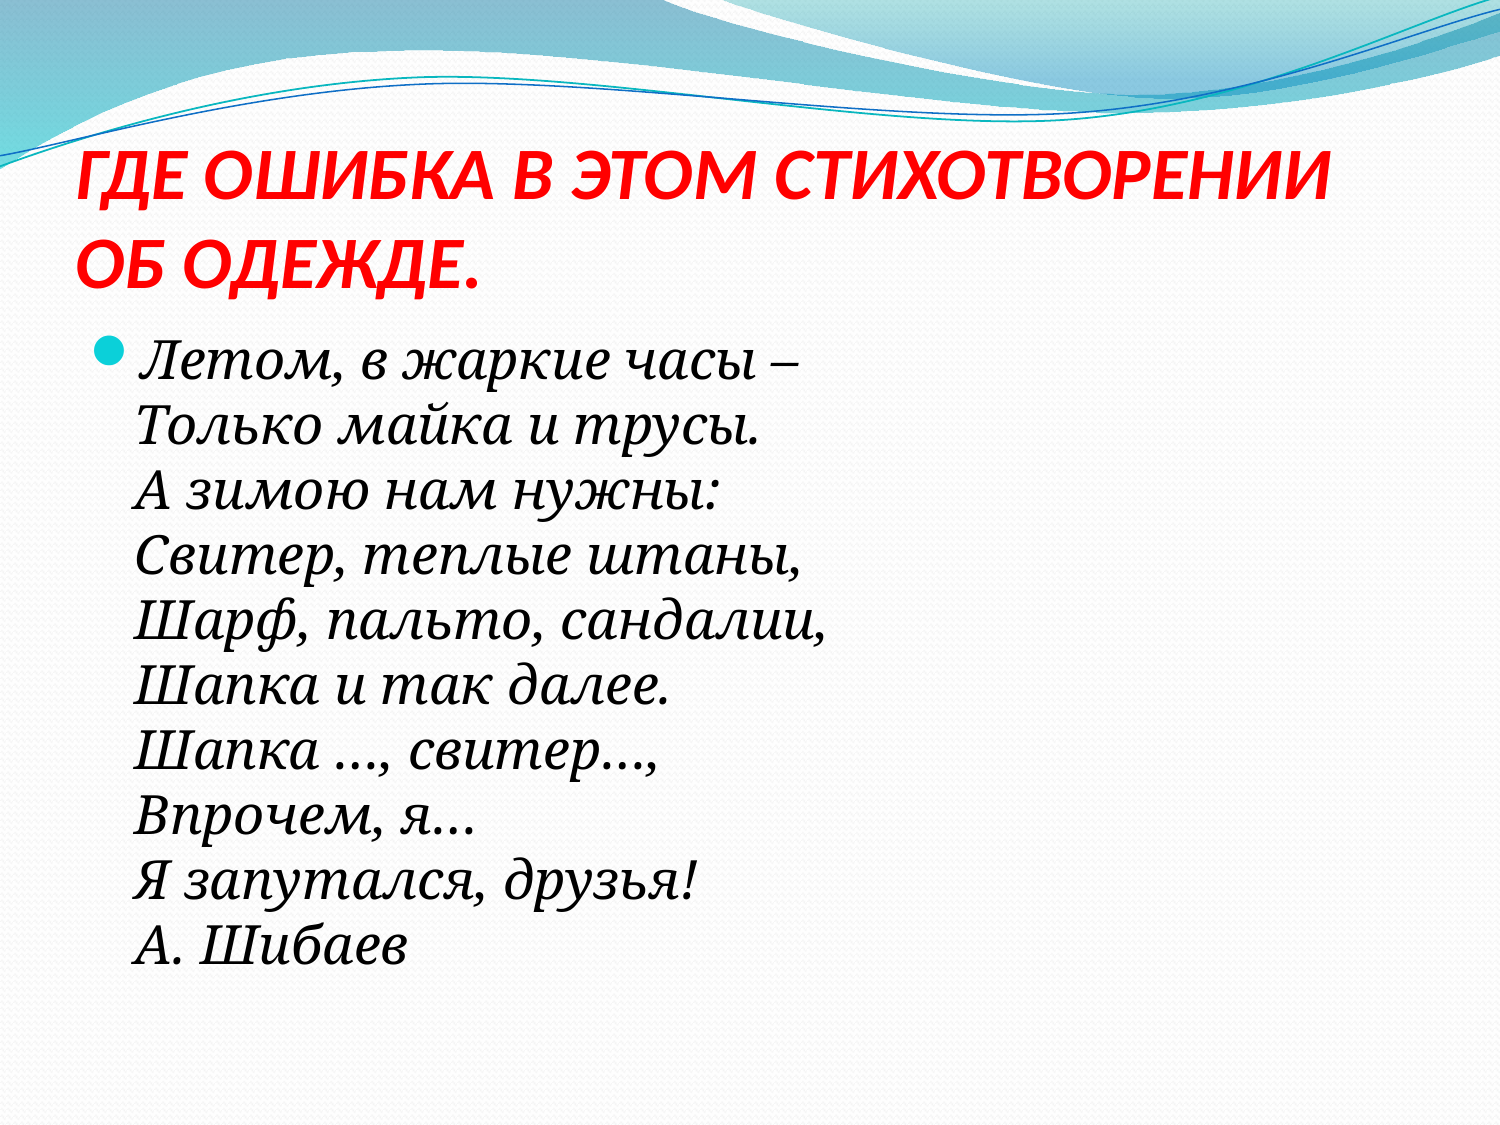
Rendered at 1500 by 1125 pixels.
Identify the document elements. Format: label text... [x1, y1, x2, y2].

list Летом, в жаркие часы – Только майка и трусы. А зимою нам нужны: Свитер, теплые штаны, Шарф, пальто, сандалии, Шапка и так далее. Шапка …, свитер…, Впрочем, я… Я запутался, друзья! А. Шибаев [75, 317, 1425, 1038]
title ГДЕ ОШИБКА В ЭТОМ СТИХОТВОРЕНИИ ОБ ОДЕЖДЕ. [75, 115, 1425, 303]
